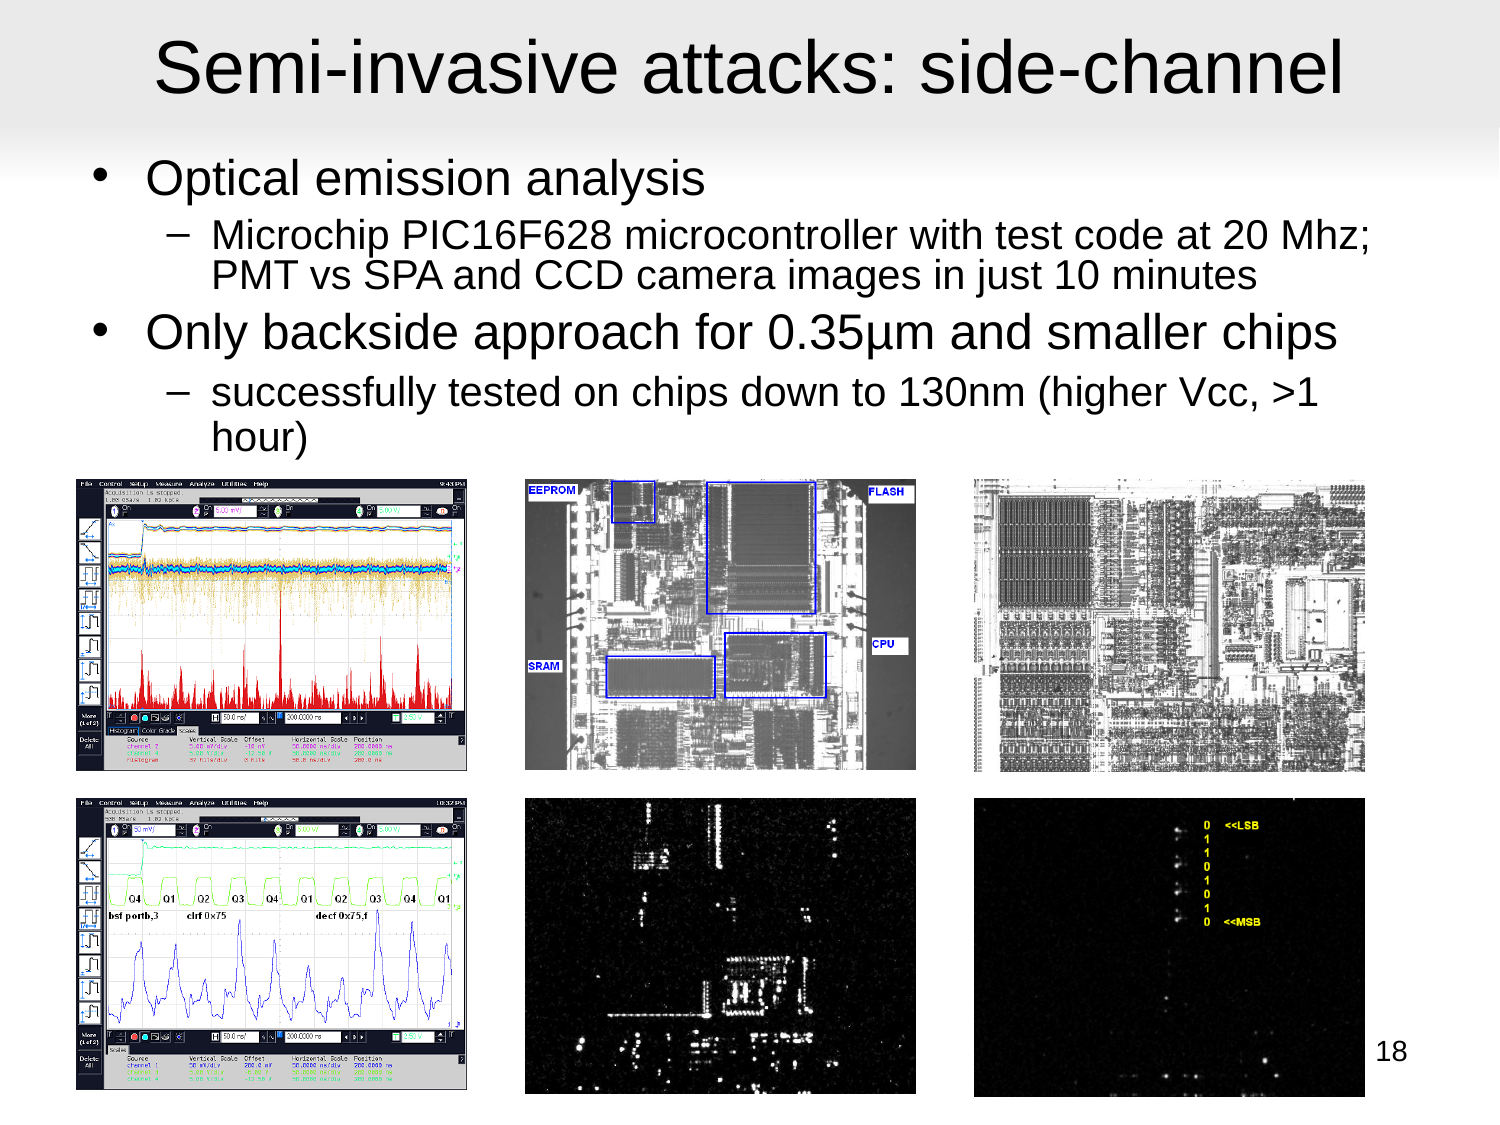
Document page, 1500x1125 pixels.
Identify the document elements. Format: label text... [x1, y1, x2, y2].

picture [76, 479, 467, 771]
picture [525, 479, 916, 770]
list Optical emission analysis Microchip PIC16F628 microcontroller with test code at 20 Mhz; PMT vs SPA and CCD camera images in just 10 minutes Only backside approach for 0.35µm and smaller chips successfully tested on chips down to 130nm (higher Vcc, >1 hour)‏ [76, 149, 1425, 1012]
title Semi-invasive attacks: side-channel [0, 0, 1500, 128]
slide_number 18 [1074, 1024, 1423, 1102]
picture [974, 479, 1365, 772]
picture [974, 798, 1365, 1097]
picture [76, 798, 467, 1090]
picture [525, 798, 916, 1095]
